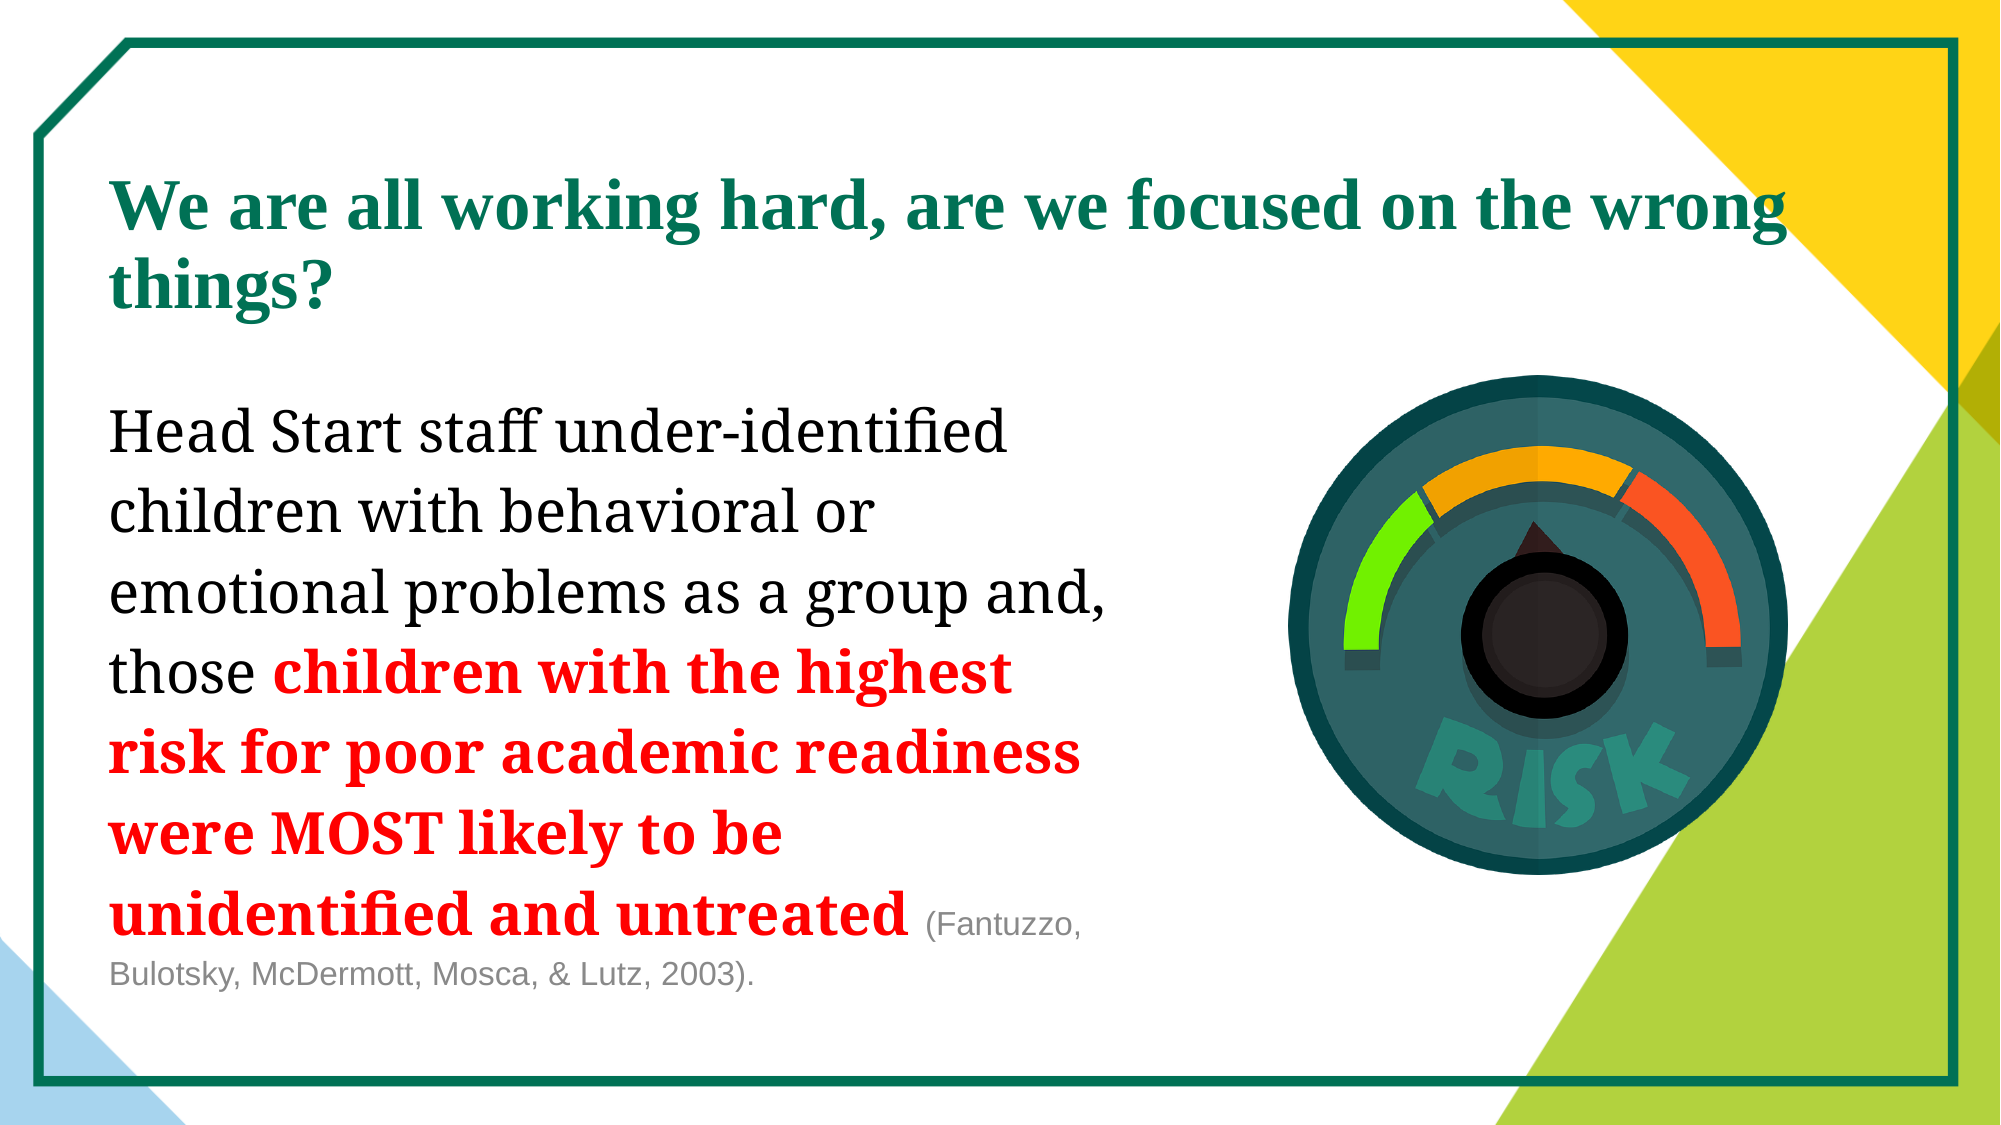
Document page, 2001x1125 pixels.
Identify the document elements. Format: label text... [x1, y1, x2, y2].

list Head Start staff under-identified children with behavioral or emotional problems as a group and, those children with the highest risk for poor academic readiness were MOST likely to be unidentified and untreated (Fantuzzo, Bulotsky, McDermott, Mosca, & Lutz, 2003). [94, 376, 1131, 1090]
picture [0, 0, 2000, 1125]
title We are all working hard, are we focused on the wrong things? [94, 136, 1819, 354]
